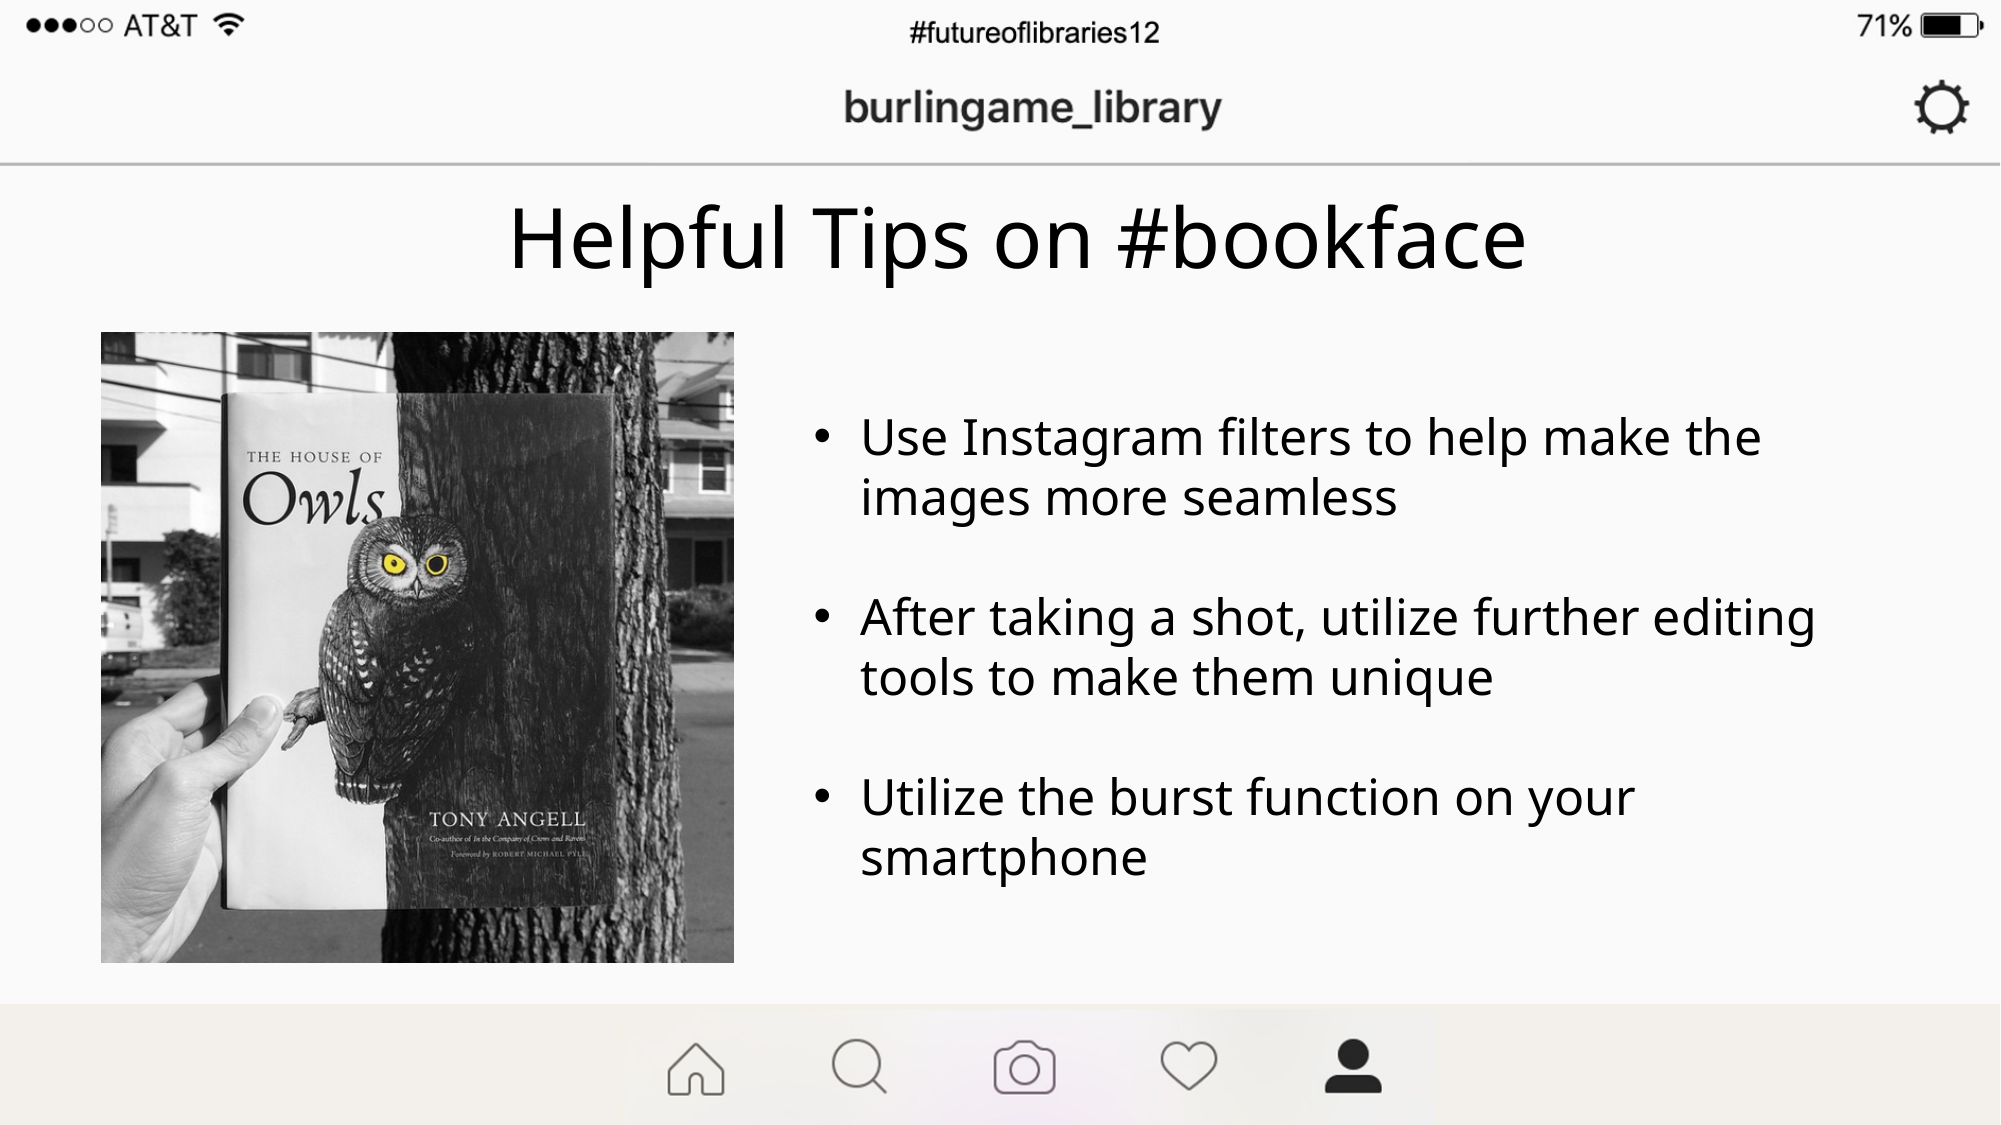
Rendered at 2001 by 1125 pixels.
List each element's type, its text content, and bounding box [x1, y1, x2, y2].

text_box Use Instagram filters to help make the images more seamless After taking a shot, utilize further editing tools to make them unique Utilize the burst function on your smartphone [798, 397, 1914, 893]
text_box Helpful Tips on #bookface [346, 177, 1691, 293]
picture [0, 0, 2001, 1125]
